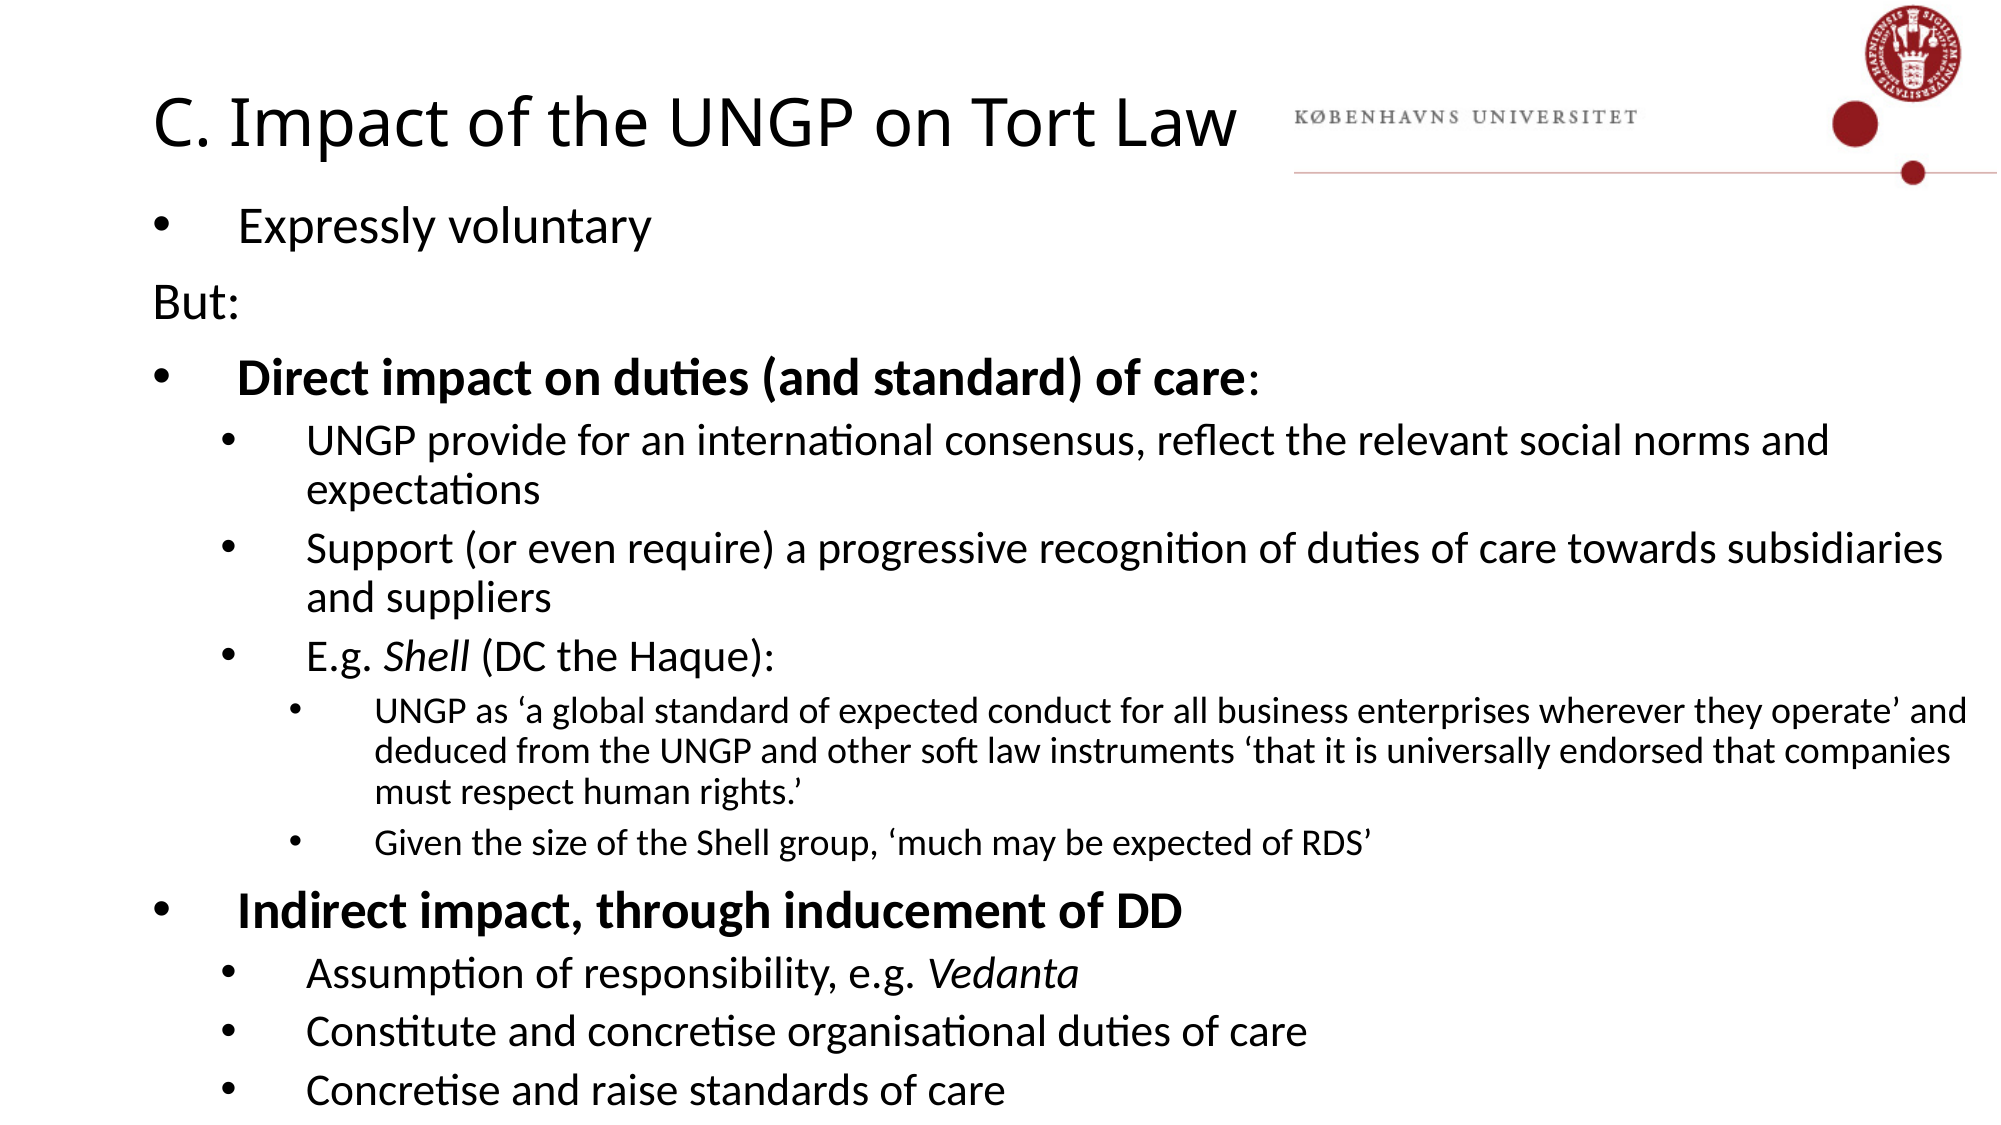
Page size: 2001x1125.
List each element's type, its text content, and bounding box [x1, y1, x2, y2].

title C. Impact of the UNGP on Tort Law [137, 59, 1294, 190]
list Expressly voluntary But: Direct impact on duties (and standard) of care: UNGP provide for an international consensus, reflect the relevant social norms and expectations Support (or even require) a progressive recognition of duties of care towards subsidiaries and suppliers E.g. Shell (DC the Haque): UNGP as ‘a global standard of expected conduct for all business enterprises wherever they operate’ and deduced from the UNGP and other soft law instruments ‘that it is universally endorsed that companies must respect human rights.’ Given the size of the Shell group, ‘much may be expected of RDS’ Indirect impact, through inducement of DD Assumption of responsibility, e.g. Vedanta Constitute and concretise organisational duties of care Concretise and raise standards of care [137, 190, 2000, 1125]
picture [1294, 0, 1997, 191]
